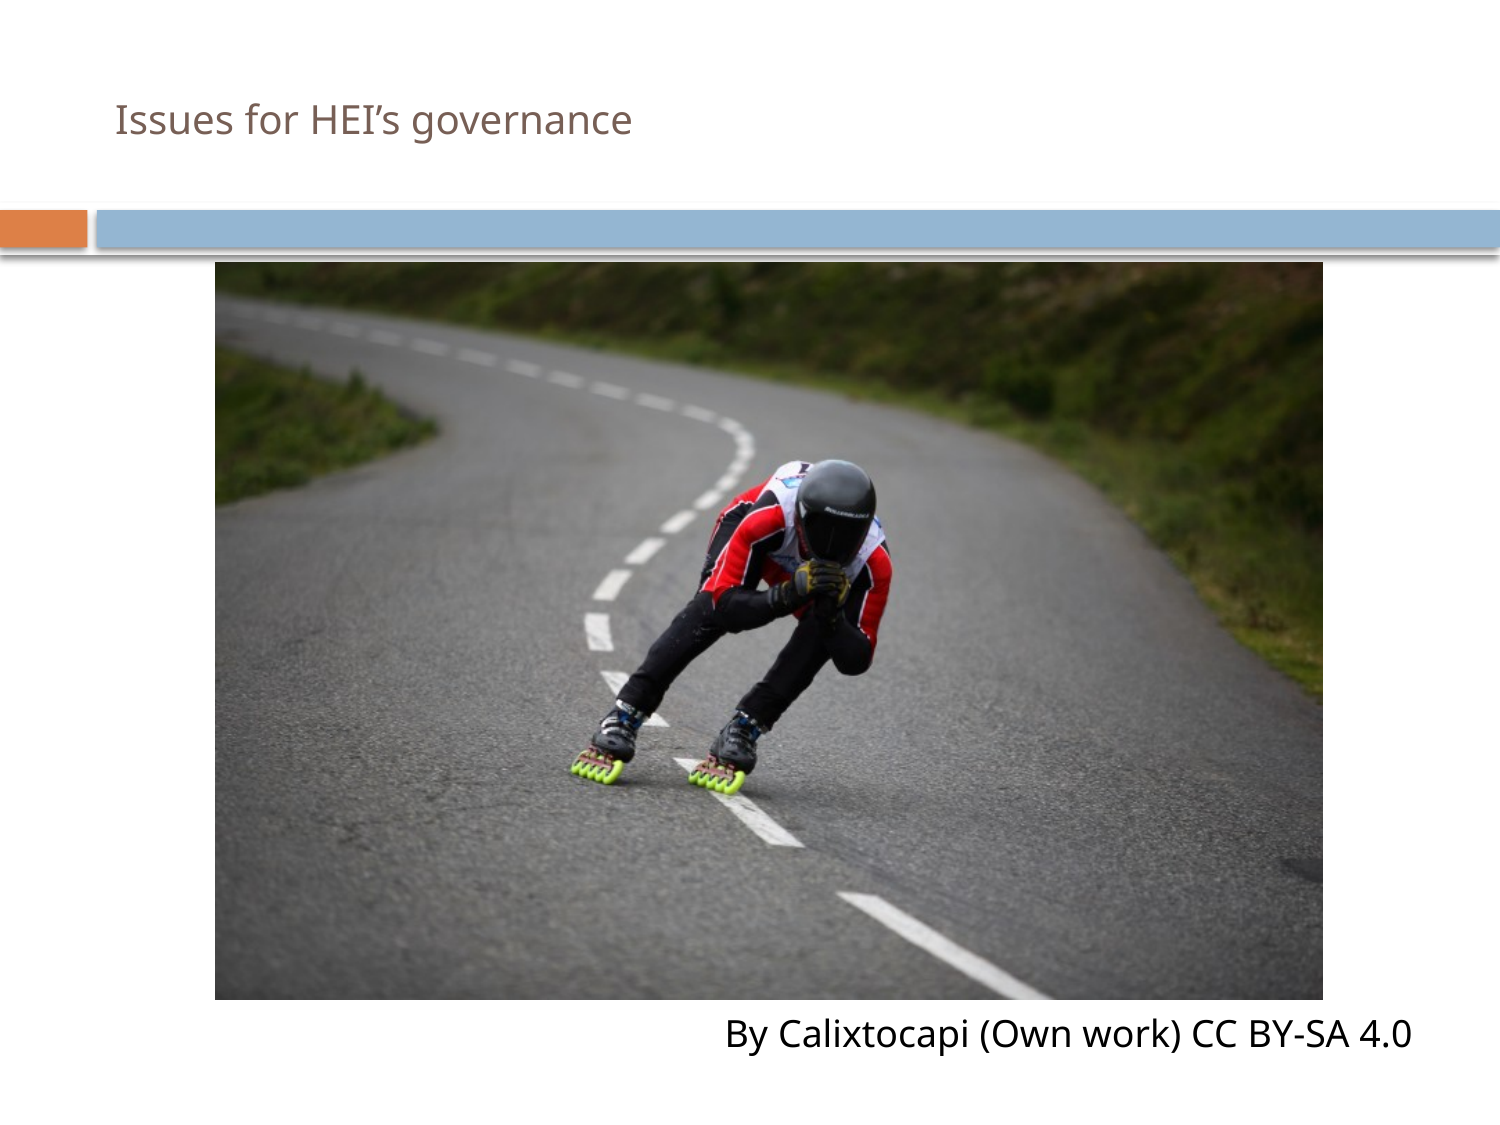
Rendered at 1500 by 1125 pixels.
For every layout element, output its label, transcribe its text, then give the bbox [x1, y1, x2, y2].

text_box By Calixtocapi (Own work) CC BY-SA 4.0 [709, 1002, 1434, 1063]
title Issues for HEI’s governance [100, 37, 1438, 200]
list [215, 262, 1323, 1001]
